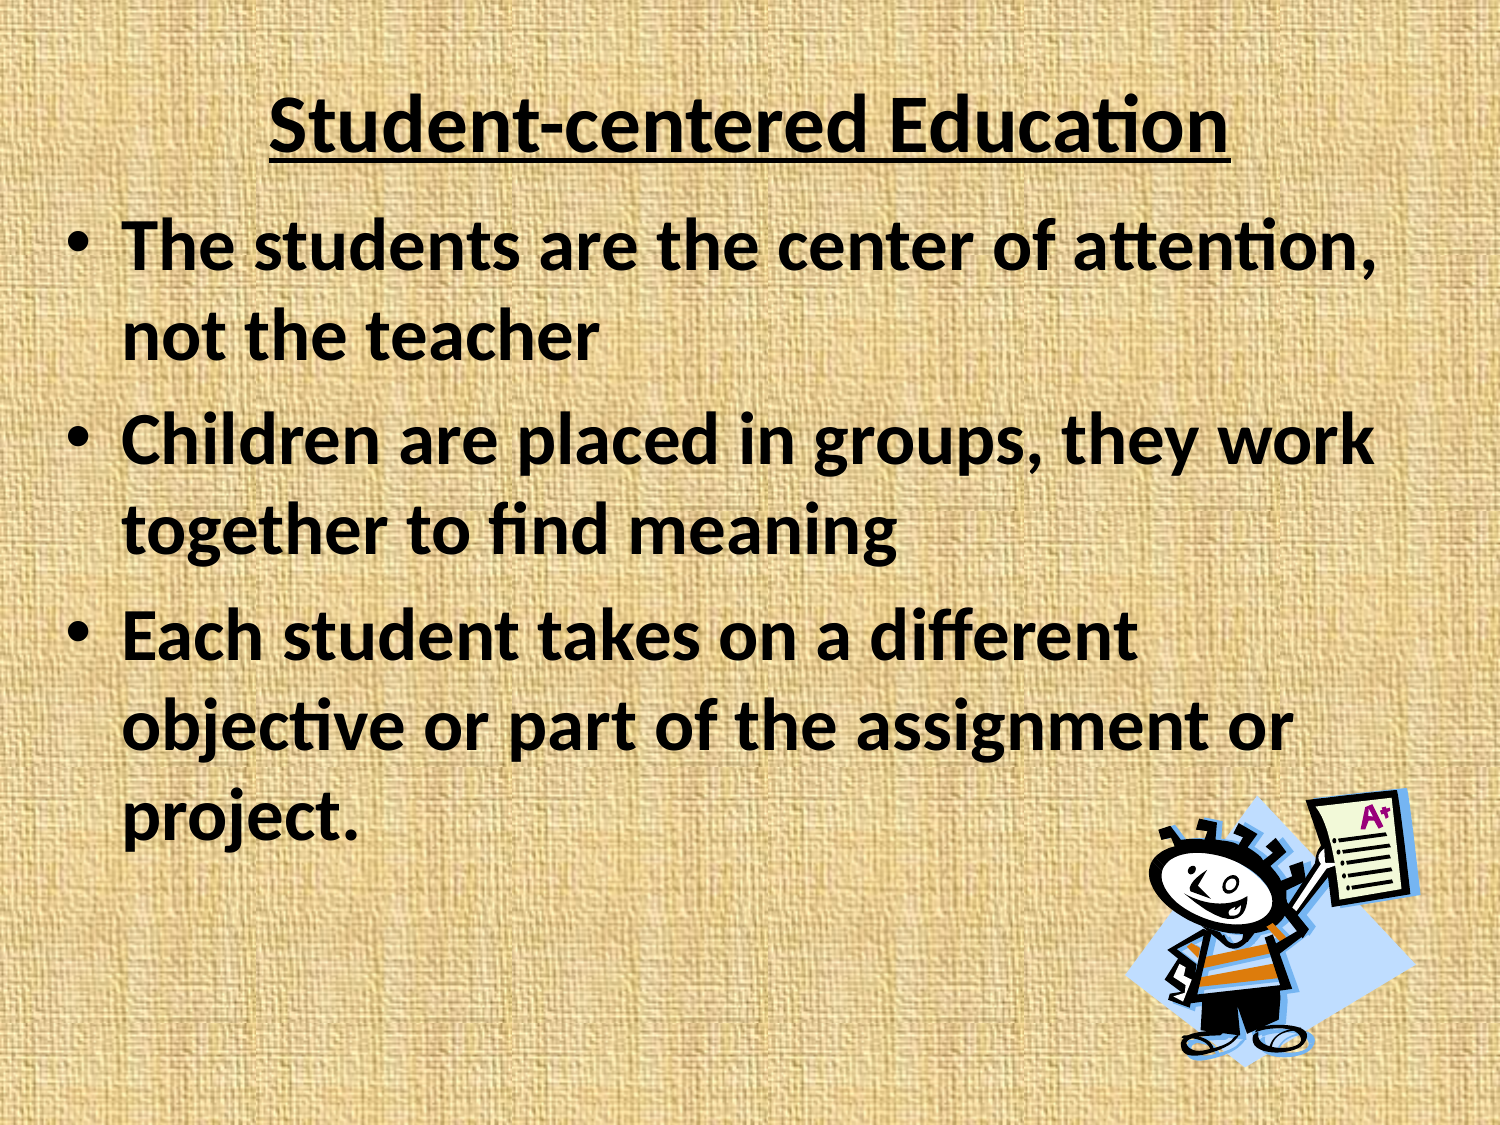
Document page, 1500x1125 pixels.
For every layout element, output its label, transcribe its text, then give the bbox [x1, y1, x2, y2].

title Student-centered Education [75, 24, 1425, 213]
picture [0, 0, 1500, 1125]
list The students are the center of attention, not the teacher Children are placed in groups, they work together to find meaning Each student takes on a different objective or part of the assignment or project. [50, 187, 1400, 925]
